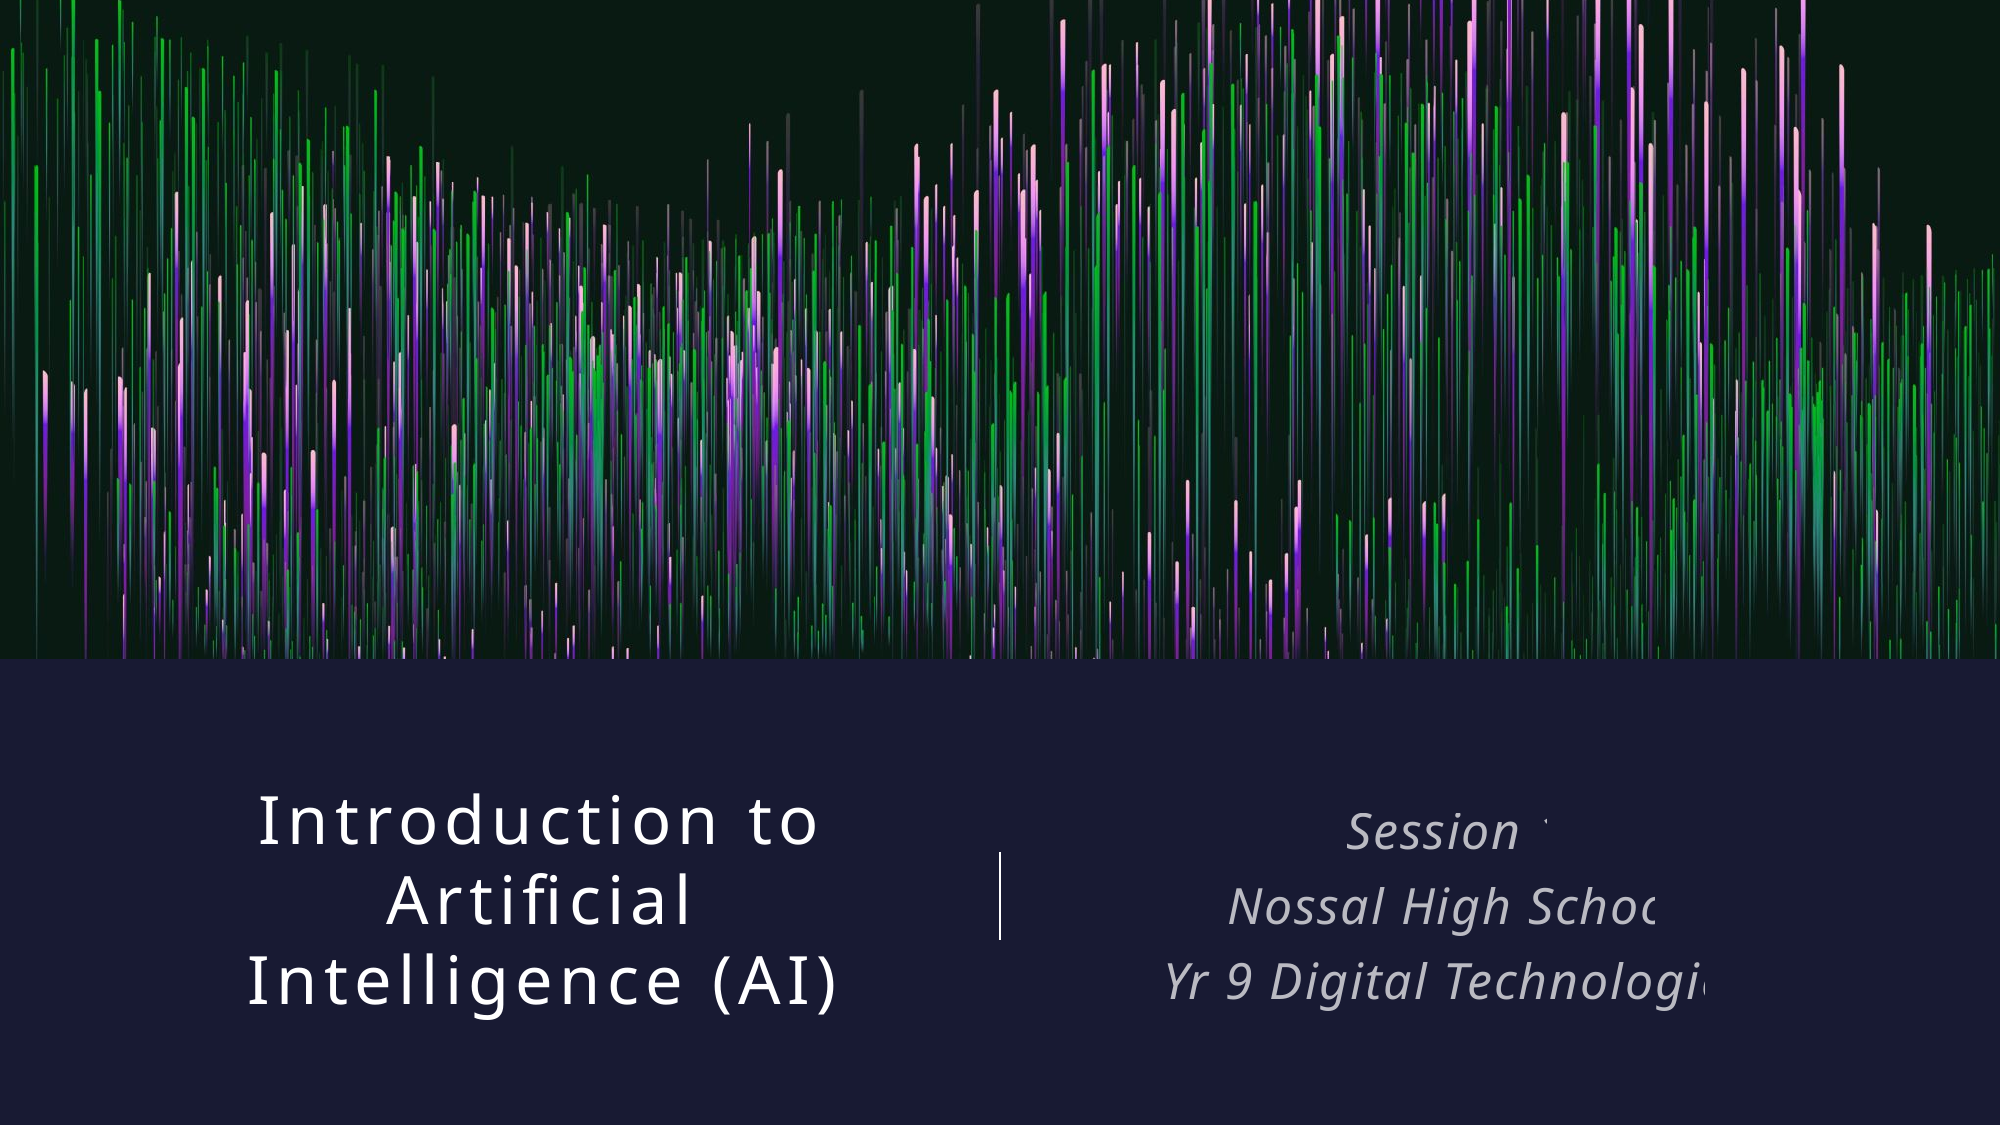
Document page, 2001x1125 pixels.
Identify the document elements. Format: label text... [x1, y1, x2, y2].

text_box [0, 659, 2000, 1125]
picture [0, 0, 2000, 659]
subtitle Session 1 Nossal High School Yr 9 Digital Technologies [1091, 754, 1822, 1038]
title Introduction to Artificial Intelligence (AI) [177, 754, 909, 1038]
